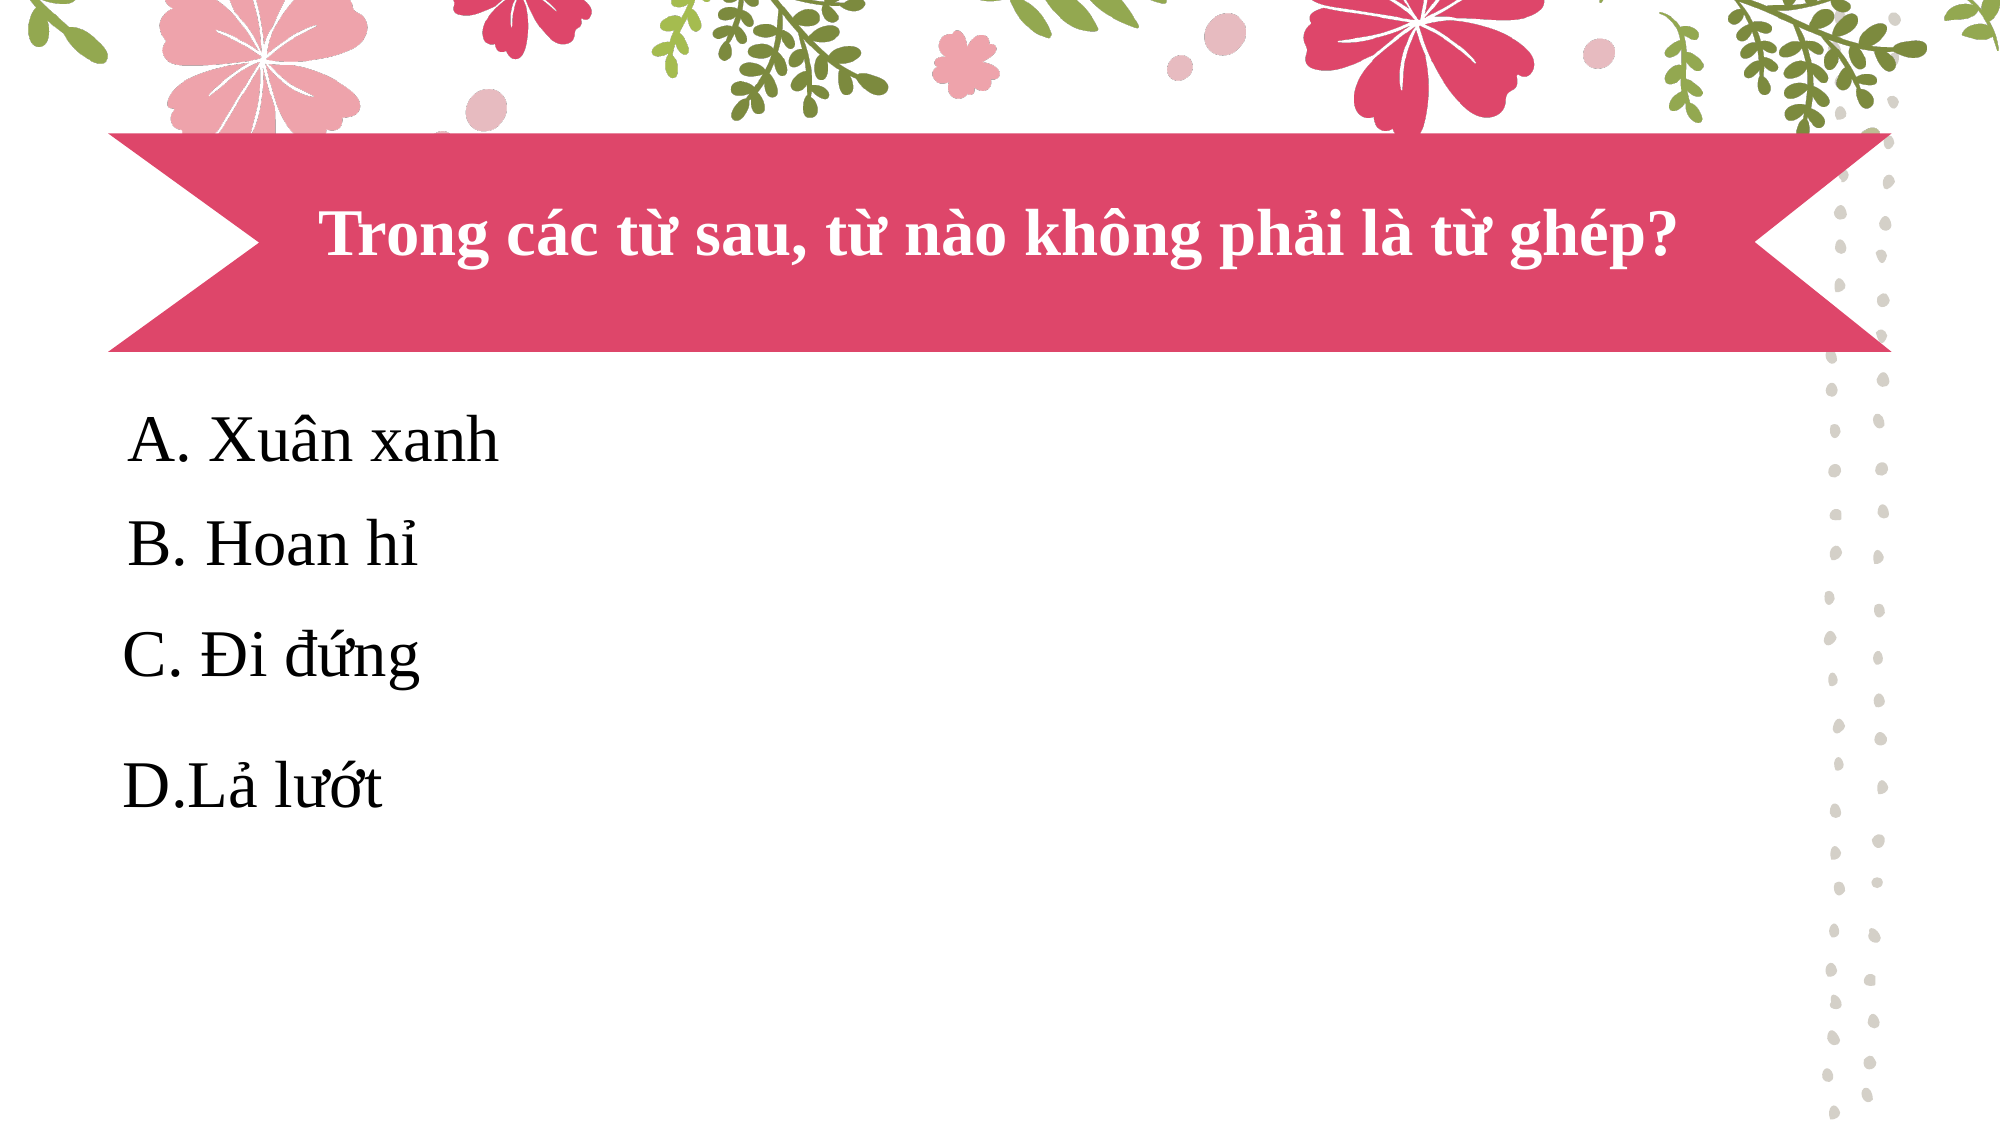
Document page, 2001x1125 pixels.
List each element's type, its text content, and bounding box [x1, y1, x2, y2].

picture [0, 0, 2000, 167]
text_box [104, 270, 1895, 353]
text_box Trong các từ sau, từ nào không phải là từ ghép? [208, 181, 1792, 277]
text_box [152, 167, 1851, 214]
text_box A. Xuân xanh [112, 387, 1839, 482]
text_box C. Đi đứng [108, 602, 1835, 697]
text_box B. Hoan hỉ [112, 491, 1696, 587]
text_box D.Lả lướt [108, 733, 1835, 829]
